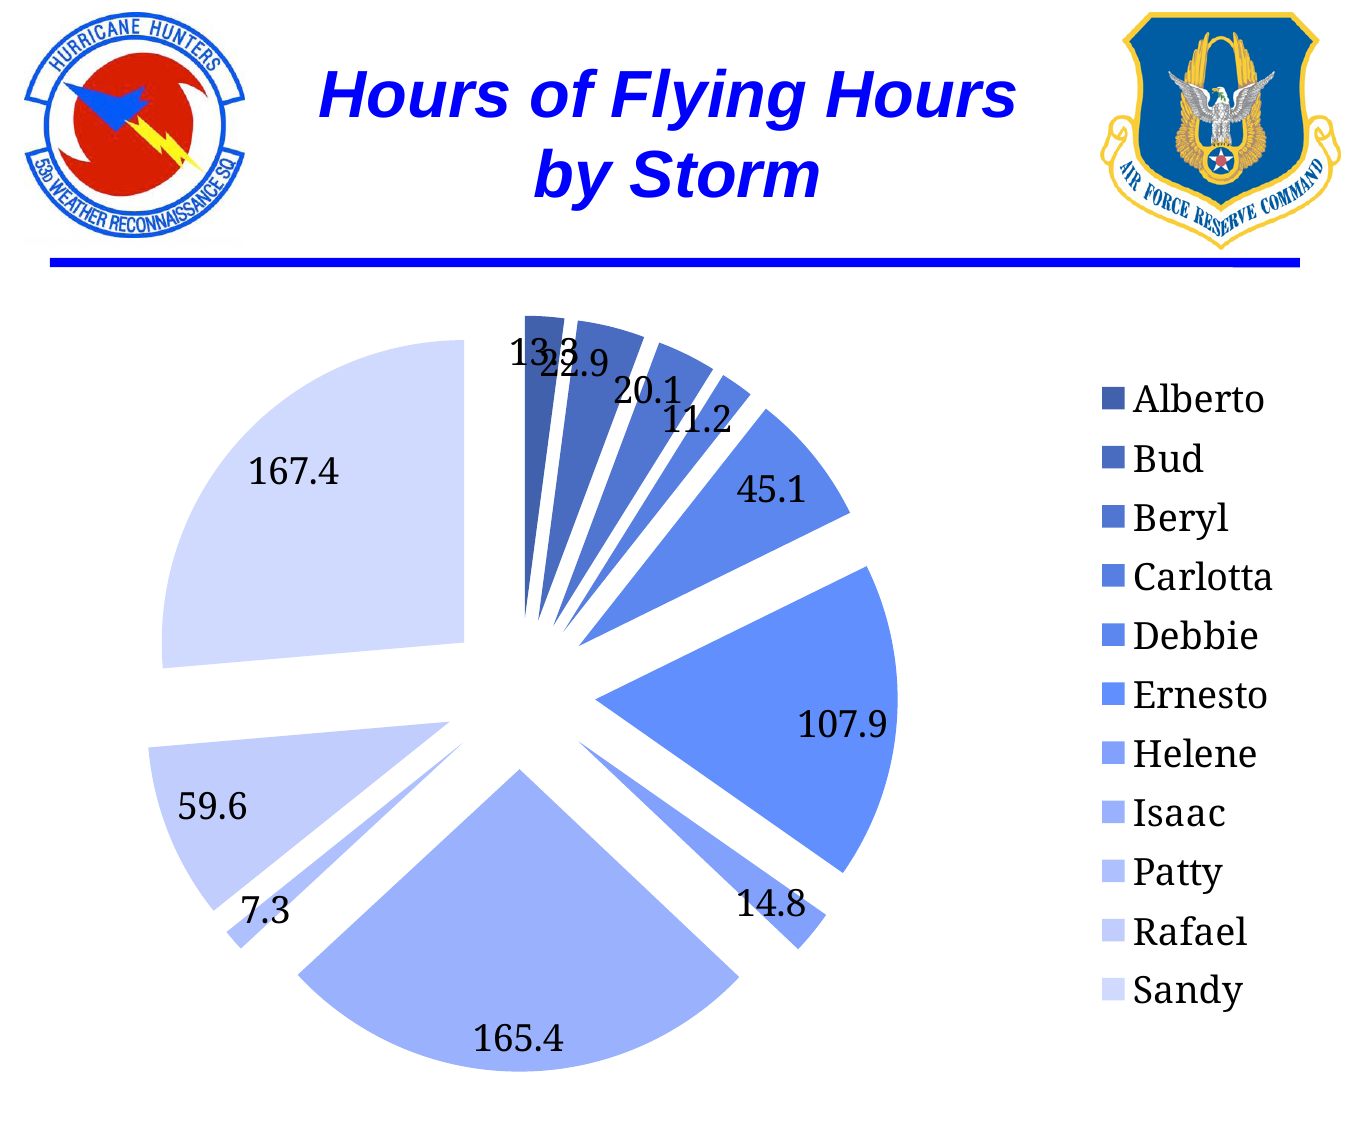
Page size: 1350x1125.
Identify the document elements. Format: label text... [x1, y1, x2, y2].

picture [24, 12, 245, 238]
picture [1100, 12, 1341, 250]
chart [0, 299, 1301, 1088]
title Hours of Flying Hours by Storm [249, 37, 1088, 226]
